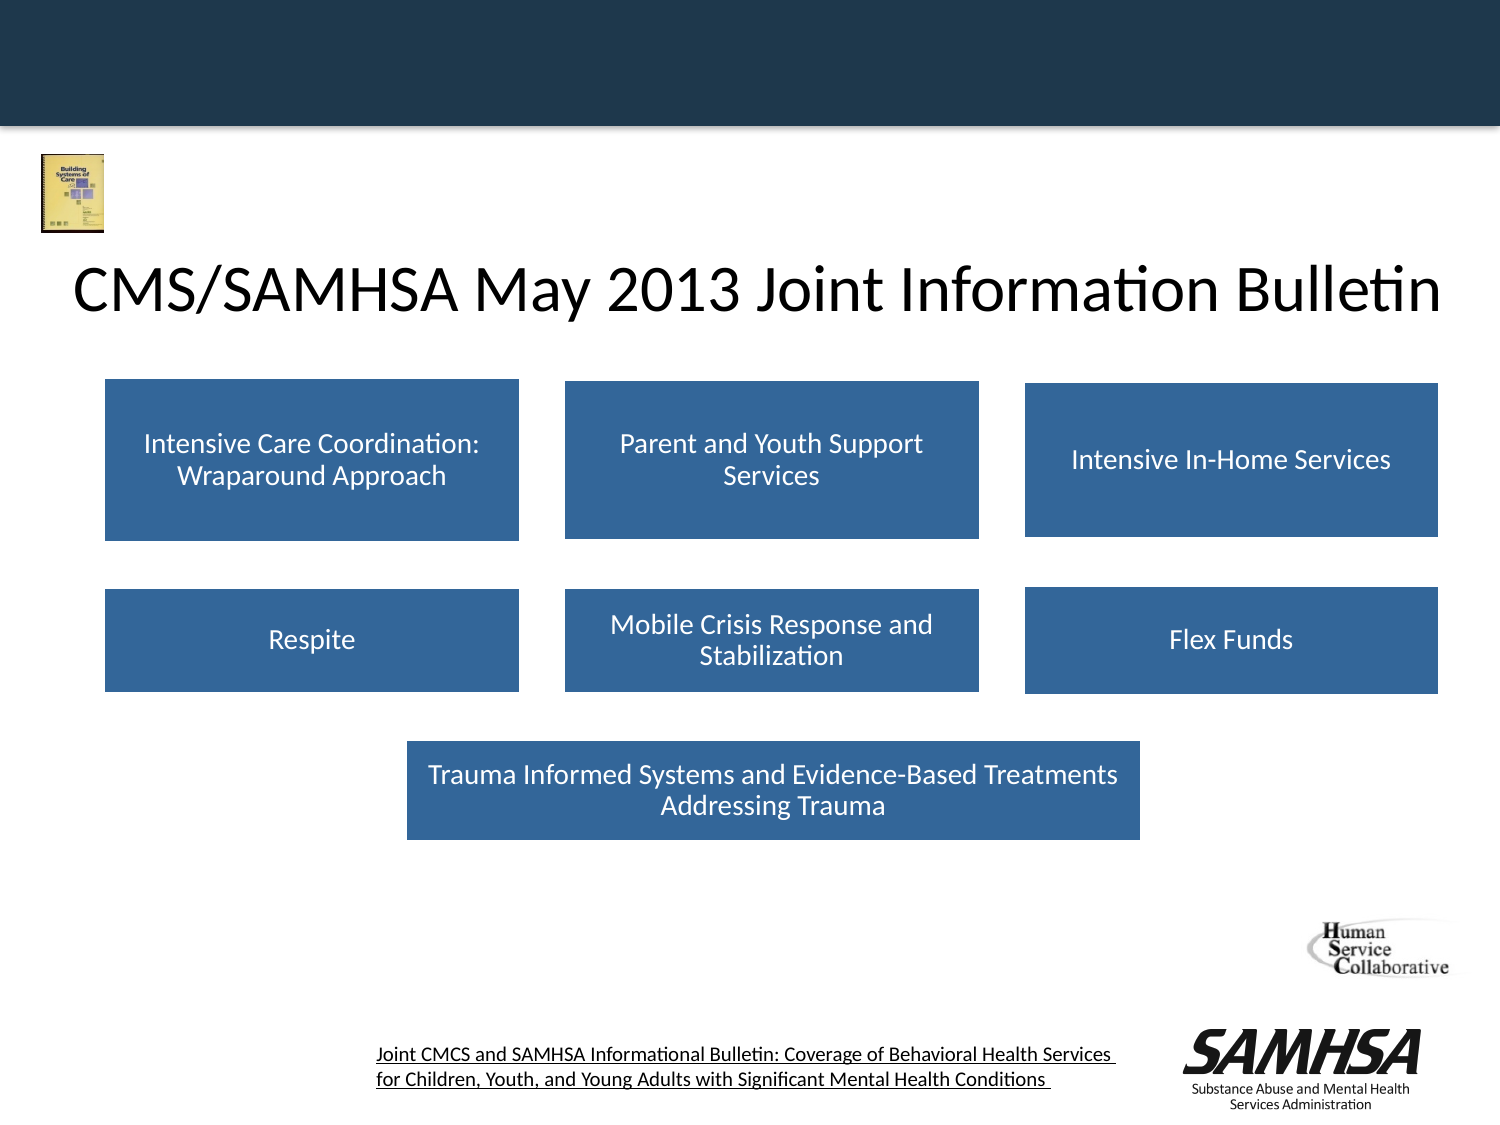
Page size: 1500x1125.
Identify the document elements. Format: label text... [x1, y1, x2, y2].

picture [41, 153, 104, 234]
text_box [102, 353, 1441, 865]
picture [1301, 913, 1476, 984]
text_box Joint CMCS and SAMHSA Informational Bulletin: Coverage of Behavioral Health Services for Children, Youth, and Young Adults with Significant Mental Health Conditions [361, 1033, 1132, 1124]
title CMS/SAMHSA May 2013 Joint Information Bulletin [58, 233, 1500, 337]
picture [1180, 1029, 1425, 1117]
